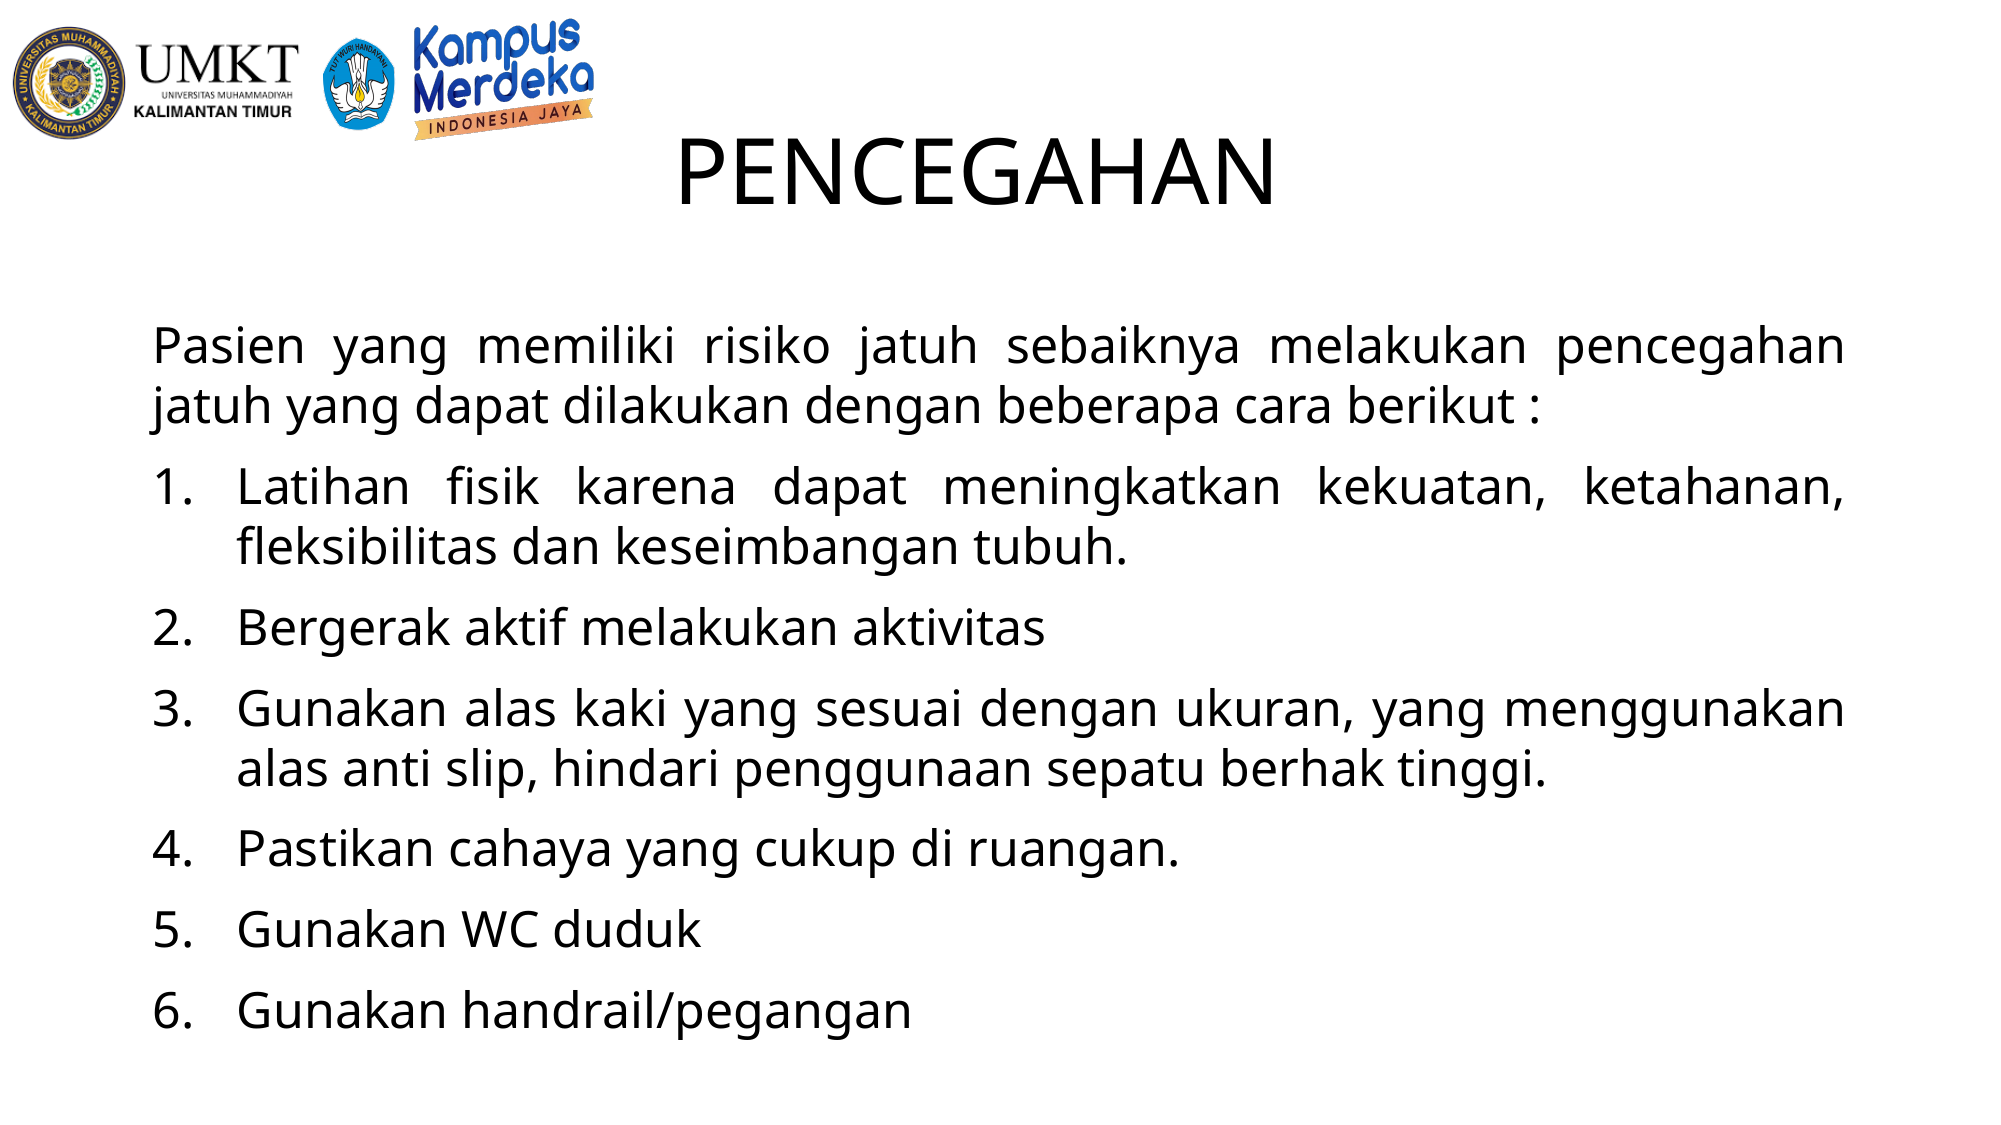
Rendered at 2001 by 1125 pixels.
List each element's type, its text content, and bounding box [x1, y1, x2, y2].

title PENCEGAHAN [658, 88, 1562, 261]
picture [0, 0, 595, 181]
list Pasien yang memiliki risiko jatuh sebaiknya melakukan pencegahan jatuh yang dapat dilakukan dengan beberapa cara berikut : Latihan fisik karena dapat meningkatkan kekuatan, ketahanan, fleksibilitas dan keseimbangan tubuh. Bergerak aktif melakukan aktivitas Gunakan alas kaki yang sesuai dengan ukuran, yang menggunakan alas anti slip, hindari penggunaan sepatu berhak tinggi. Pastikan cahaya yang cukup di ruangan. Gunakan WC duduk Gunakan handrail/pegangan [137, 306, 1863, 1078]
